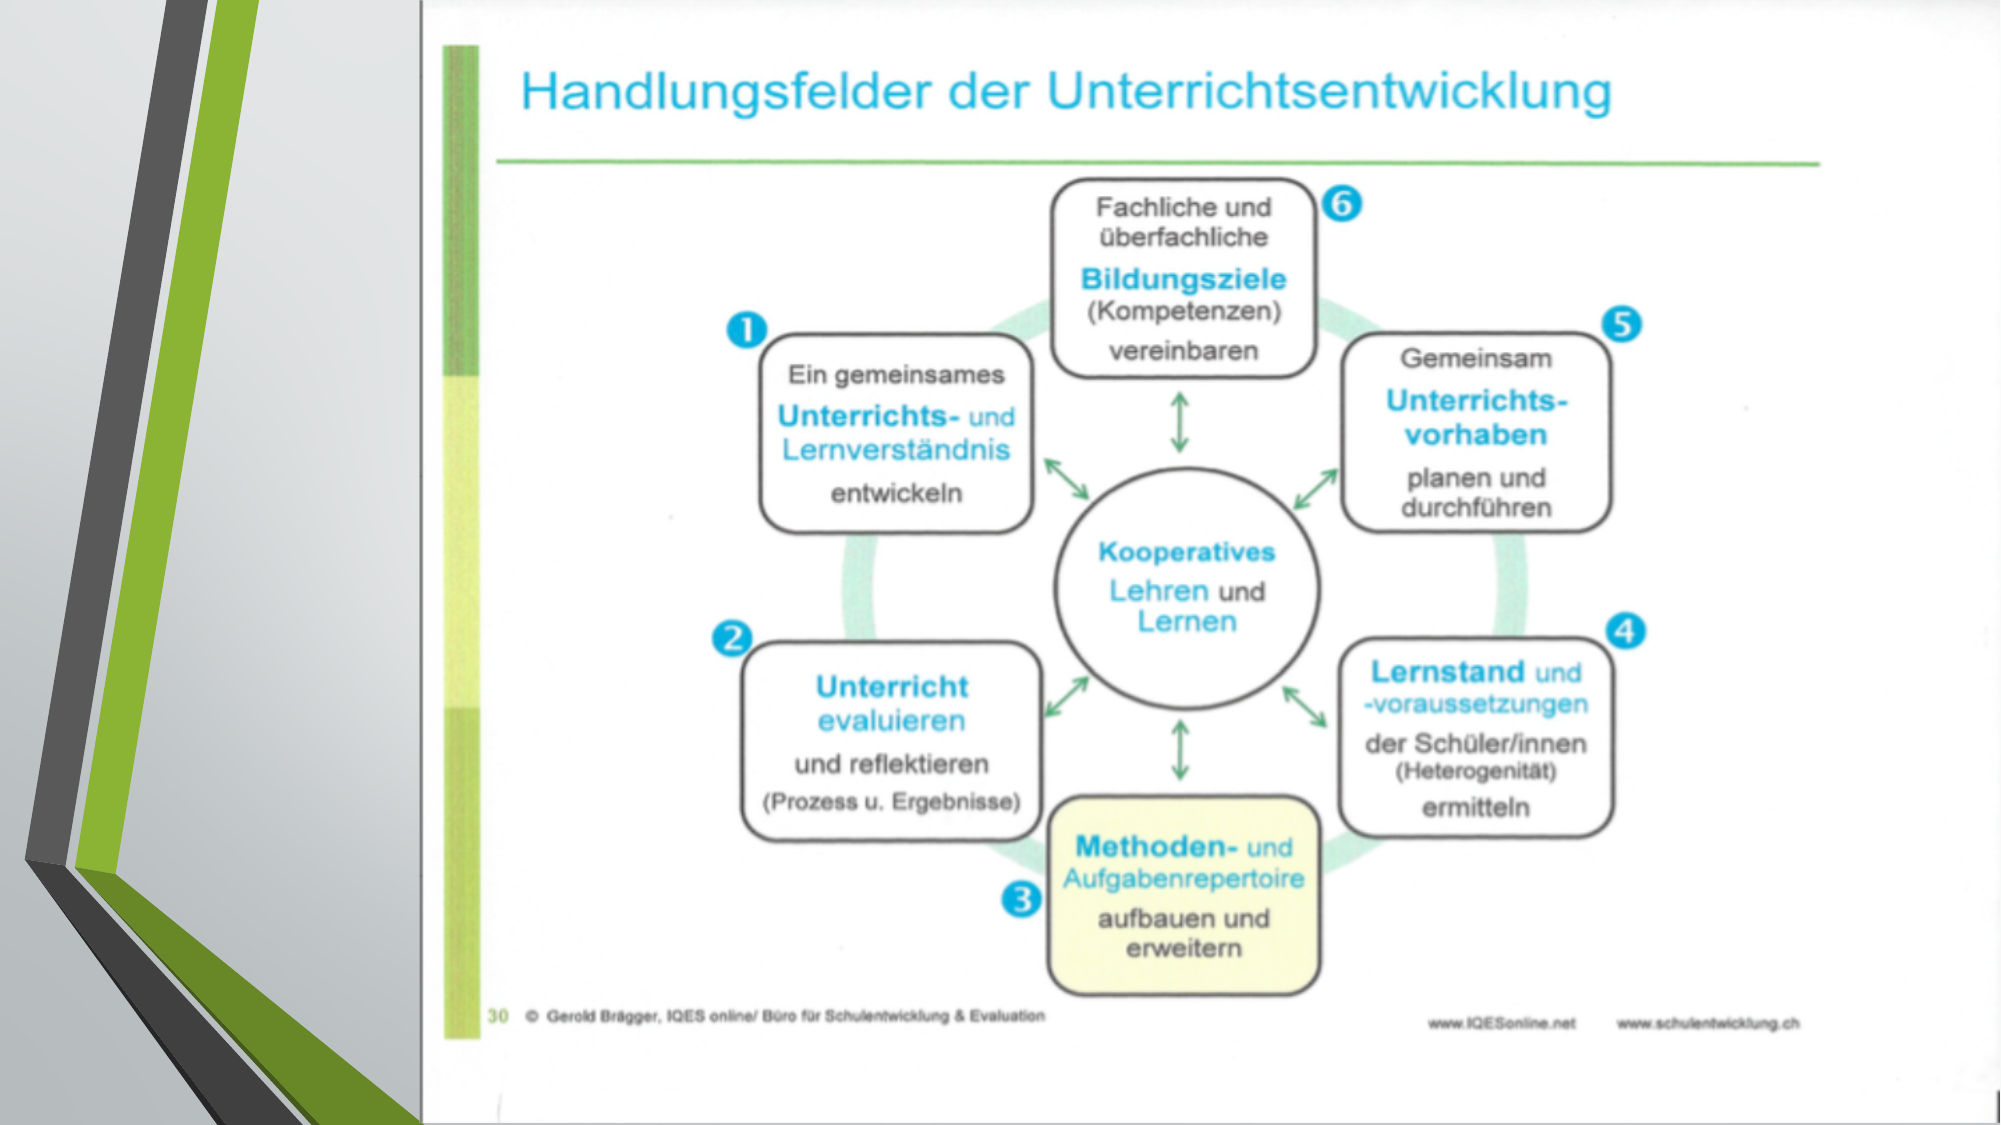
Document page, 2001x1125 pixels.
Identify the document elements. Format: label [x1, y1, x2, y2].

picture [420, 0, 1999, 1125]
